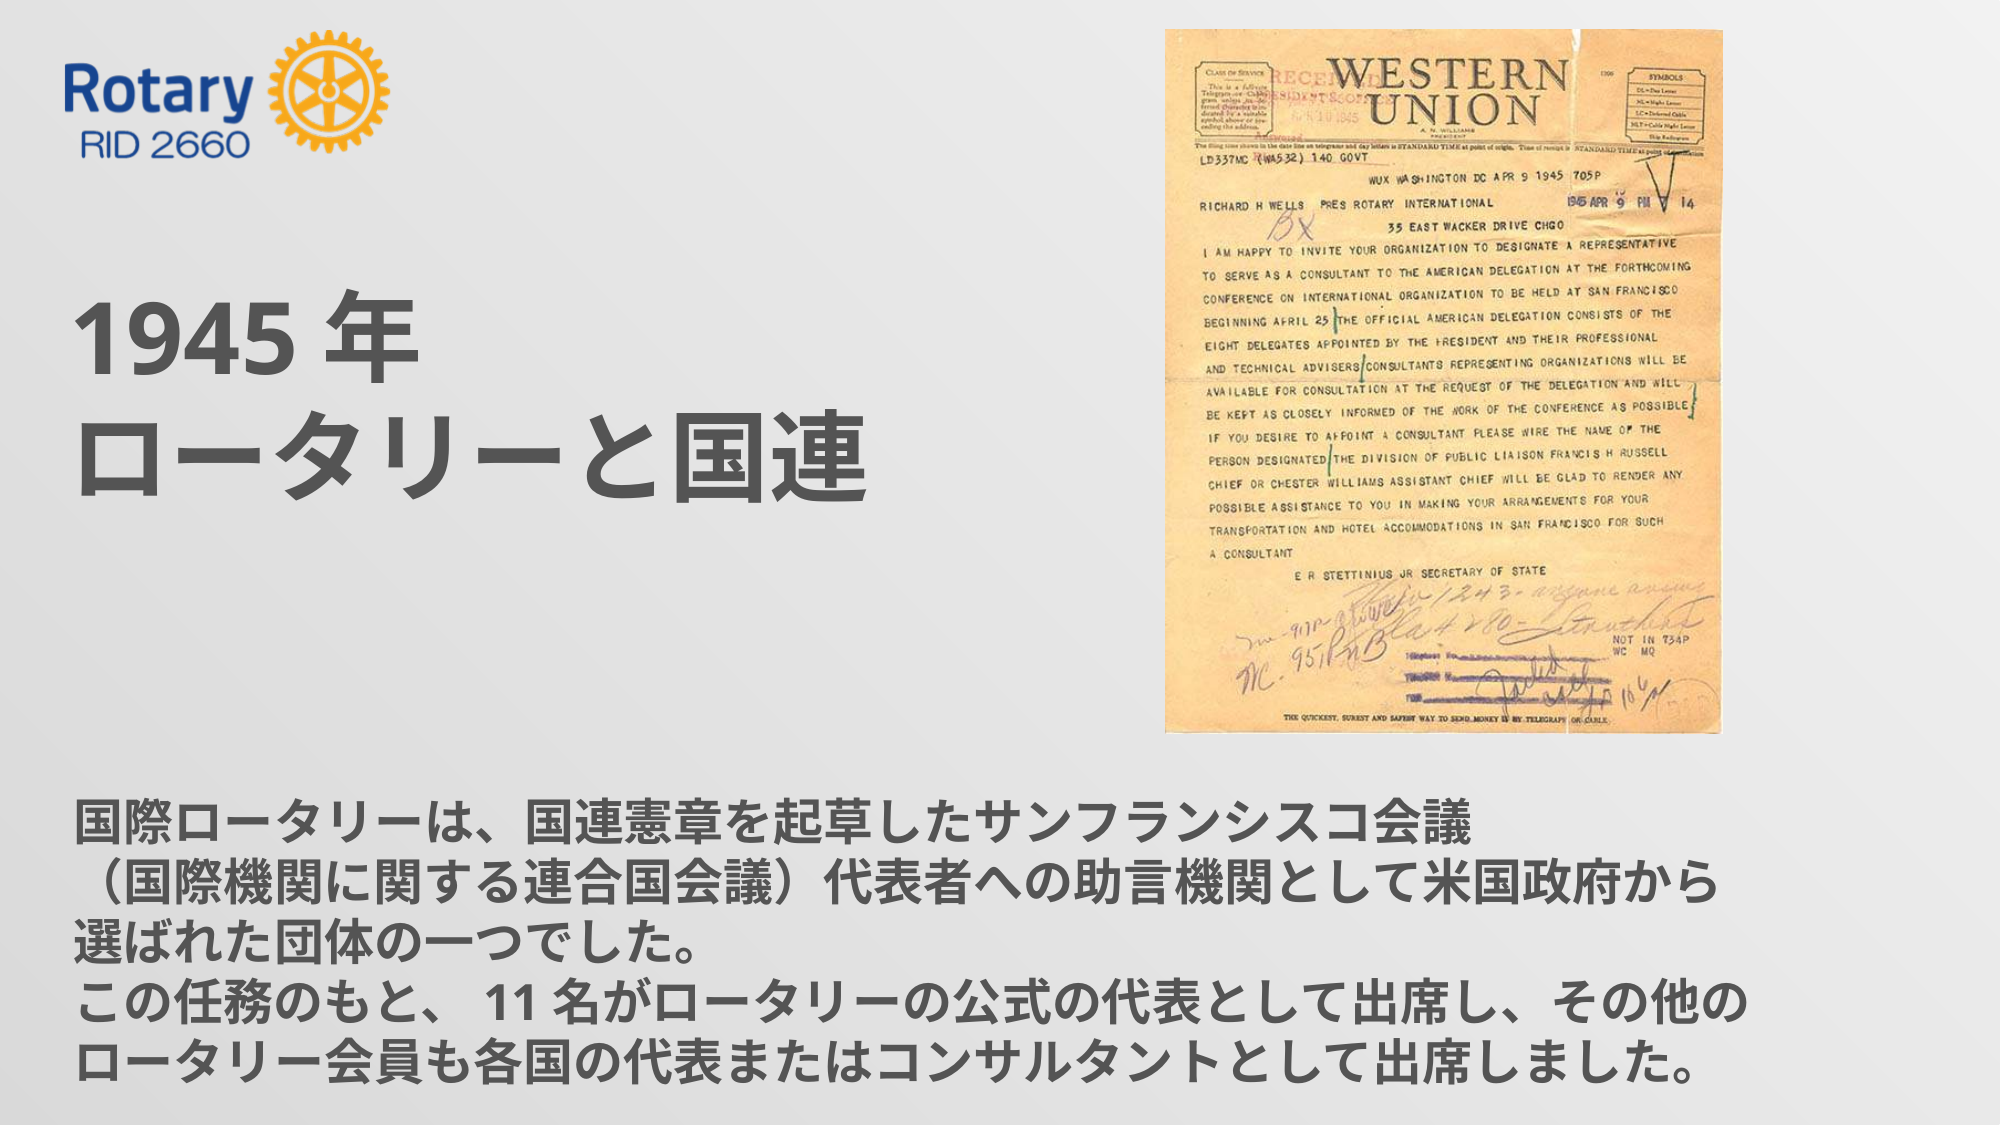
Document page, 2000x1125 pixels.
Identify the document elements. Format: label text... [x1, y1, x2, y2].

text_box 国際ロータリーは、国連憲章を起草したサンフランシスコ会議 （国際機関に関する連合国会議）代表者への助言機関として米国政府から 選ばれた団体の一つでした。 この任務のもと、11名がロータリーの公式の代表として出席し、その他のロータリー会員も各国の代表またはコンサルタントとして出席しました。 [59, 783, 1808, 1098]
picture [59, 30, 393, 182]
text_box 1945年 ロータリーと国連 [54, 267, 1055, 522]
picture [1165, 29, 1723, 734]
